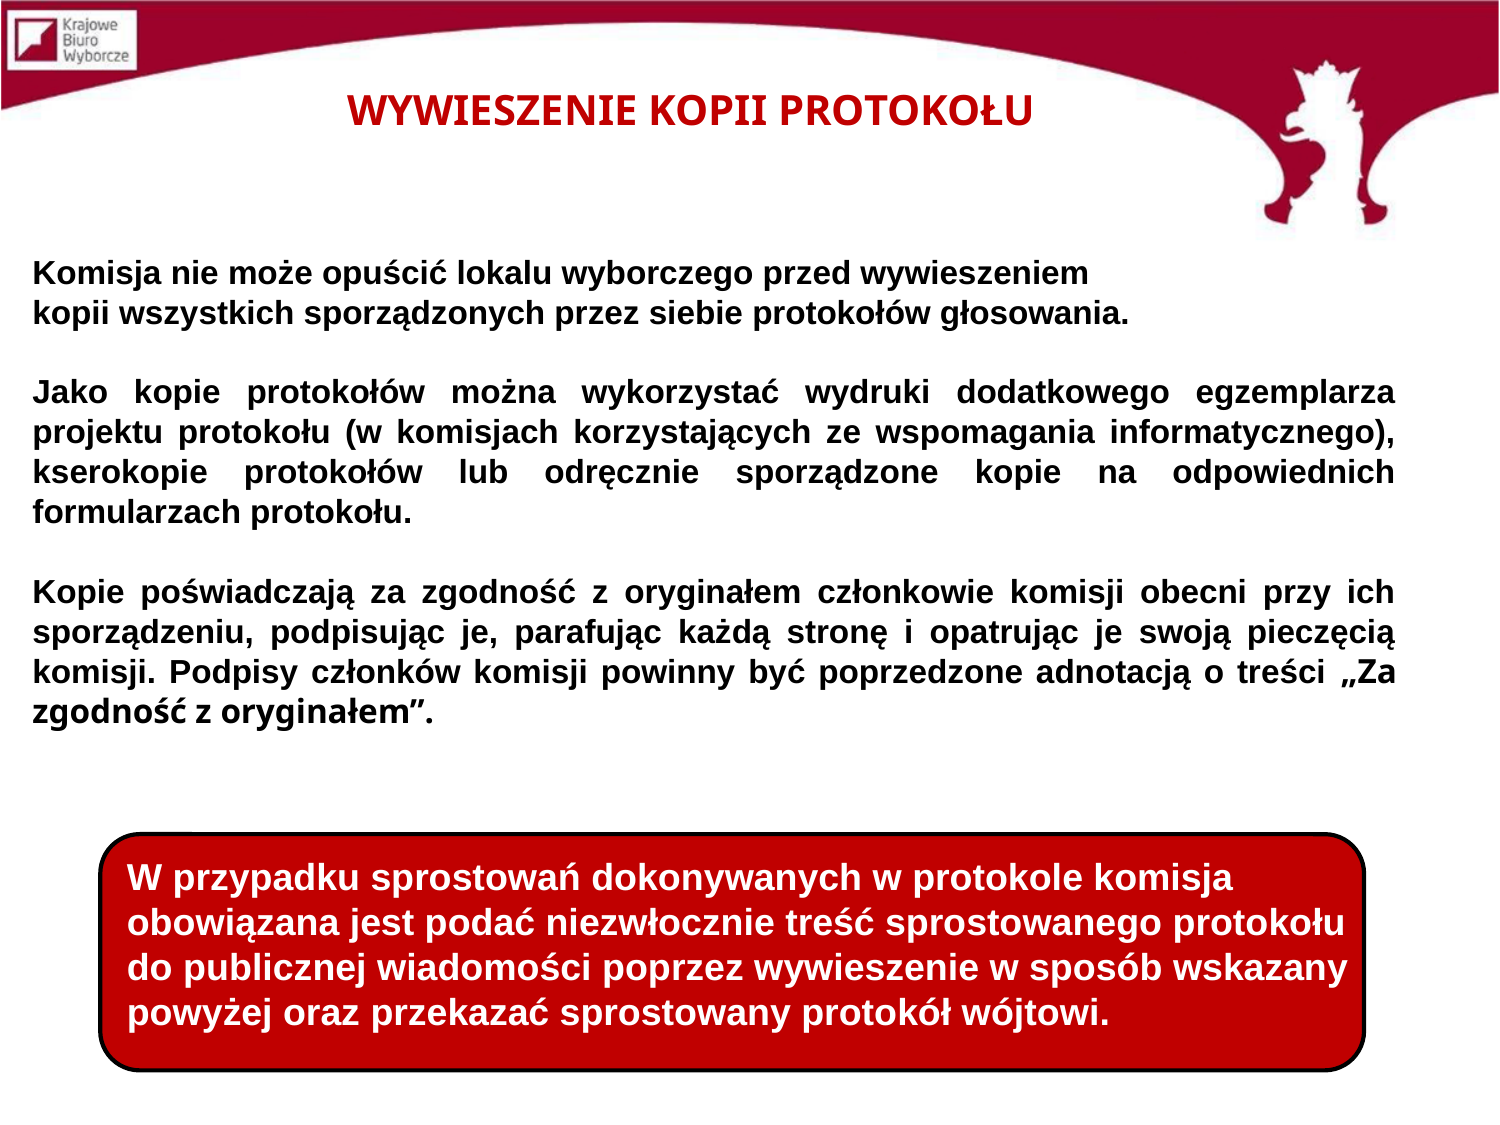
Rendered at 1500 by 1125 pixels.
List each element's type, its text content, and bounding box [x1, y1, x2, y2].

text_box Komisja nie może opuścić lokalu wyborczego przed wywieszeniem kopii wszystkich sporządzonych przez siebie protokołów głosowania. Jako kopie protokołów można wykorzystać wydruki dodatkowego egzemplarza projektu protokołu (w komisjach korzystających ze wspomagania informatycznego), kserokopie protokołów lub odręcznie sporządzone kopie na odpowiednich formularzach protokołu. Kopie poświadczają za zgodność z oryginałem członkowie komisji obecni przy ich sporządzeniu, podpisując je, parafując każdą stronę i opatrując je swoją pieczęcią komisji. Podpisy członków komisji powinny być poprzedzone adnotacją o treści „Za zgodność z oryginałem”. [17, 272, 1412, 738]
picture [0, 0, 1500, 264]
text_box [98, 831, 1367, 1073]
text_box W przypadku sprostowań dokonywanych w protokole komisja obowiązana jest podać niezwłocznie treść sprostowanego protokołu do publicznej wiadomości poprzez wywieszenie w sposób wskazany powyżej oraz przekazać sprostowany protokół wójtowi. [112, 845, 1365, 1041]
